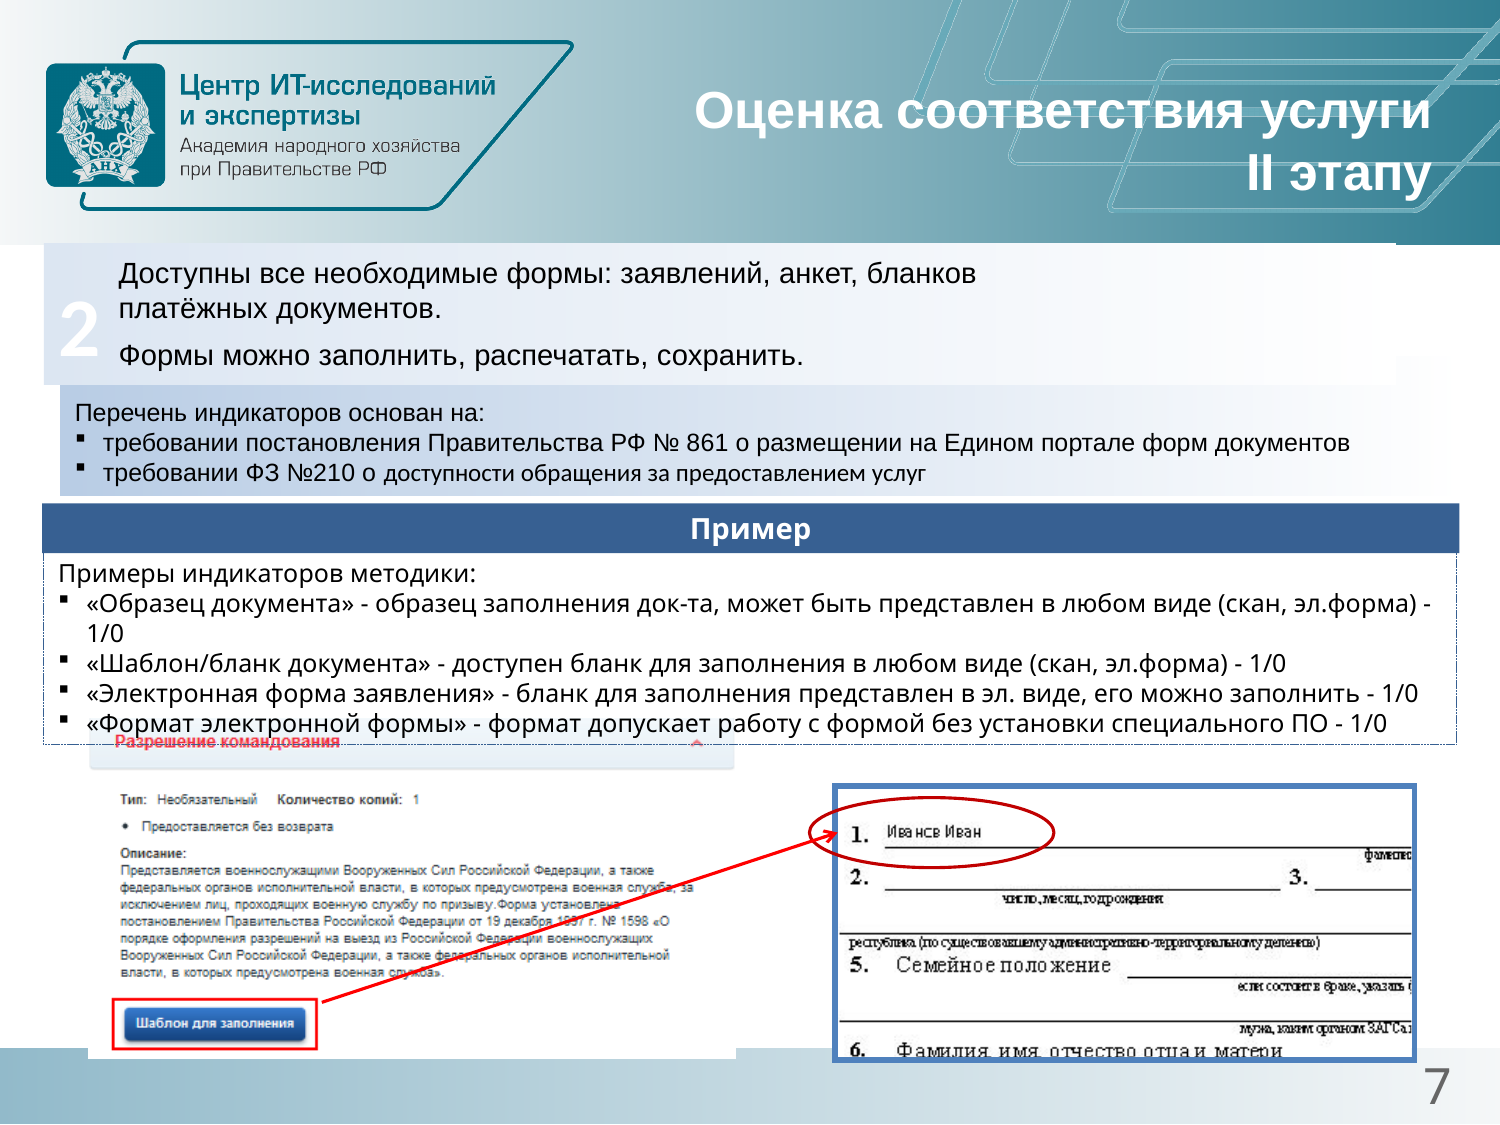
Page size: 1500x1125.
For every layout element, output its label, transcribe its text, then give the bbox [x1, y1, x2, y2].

text_box Примеры индикаторов методики: «Образец документа» - образец заполнения док-та, может быть представлен в любом виде (скан, эл.форма) - 1/0 «Шаблон/бланк документа» - доступен бланк для заполнения в любом виде (скан, эл.форма) - 1/0 «Электронная форма заявления» - бланк для заполнения представлен в эл. виде, его можно заполнить - 1/0 «Формат электронной формы» - формат допускает работу с формой без установки специального ПО - 1/0 [43, 550, 1457, 745]
picture [87, 718, 736, 1059]
picture [837, 788, 1412, 1058]
text_box Пример [42, 503, 1460, 554]
text_box Оценка соответствия услуги II этапу [572, 45, 1461, 233]
picture [913, 0, 1500, 213]
text_box Доступны все необходимые формы: заявлений, анкет, бланков платёжных документов. Формы можно заполнить, распечатать, сохранить. [103, 246, 1082, 379]
text_box 7 [1376, 1046, 1500, 1122]
picture [45, 40, 574, 211]
text_box 2 [43, 243, 1396, 385]
text_box [810, 812, 832, 830]
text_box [321, 832, 838, 1003]
text_box Перечень индикаторов основан на: требовании постановления Правительства РФ № 861 о размещении на Едином портале форм документов требовании ФЗ №210 о доступности обращения за предоставлением услуг [60, 356, 1457, 496]
